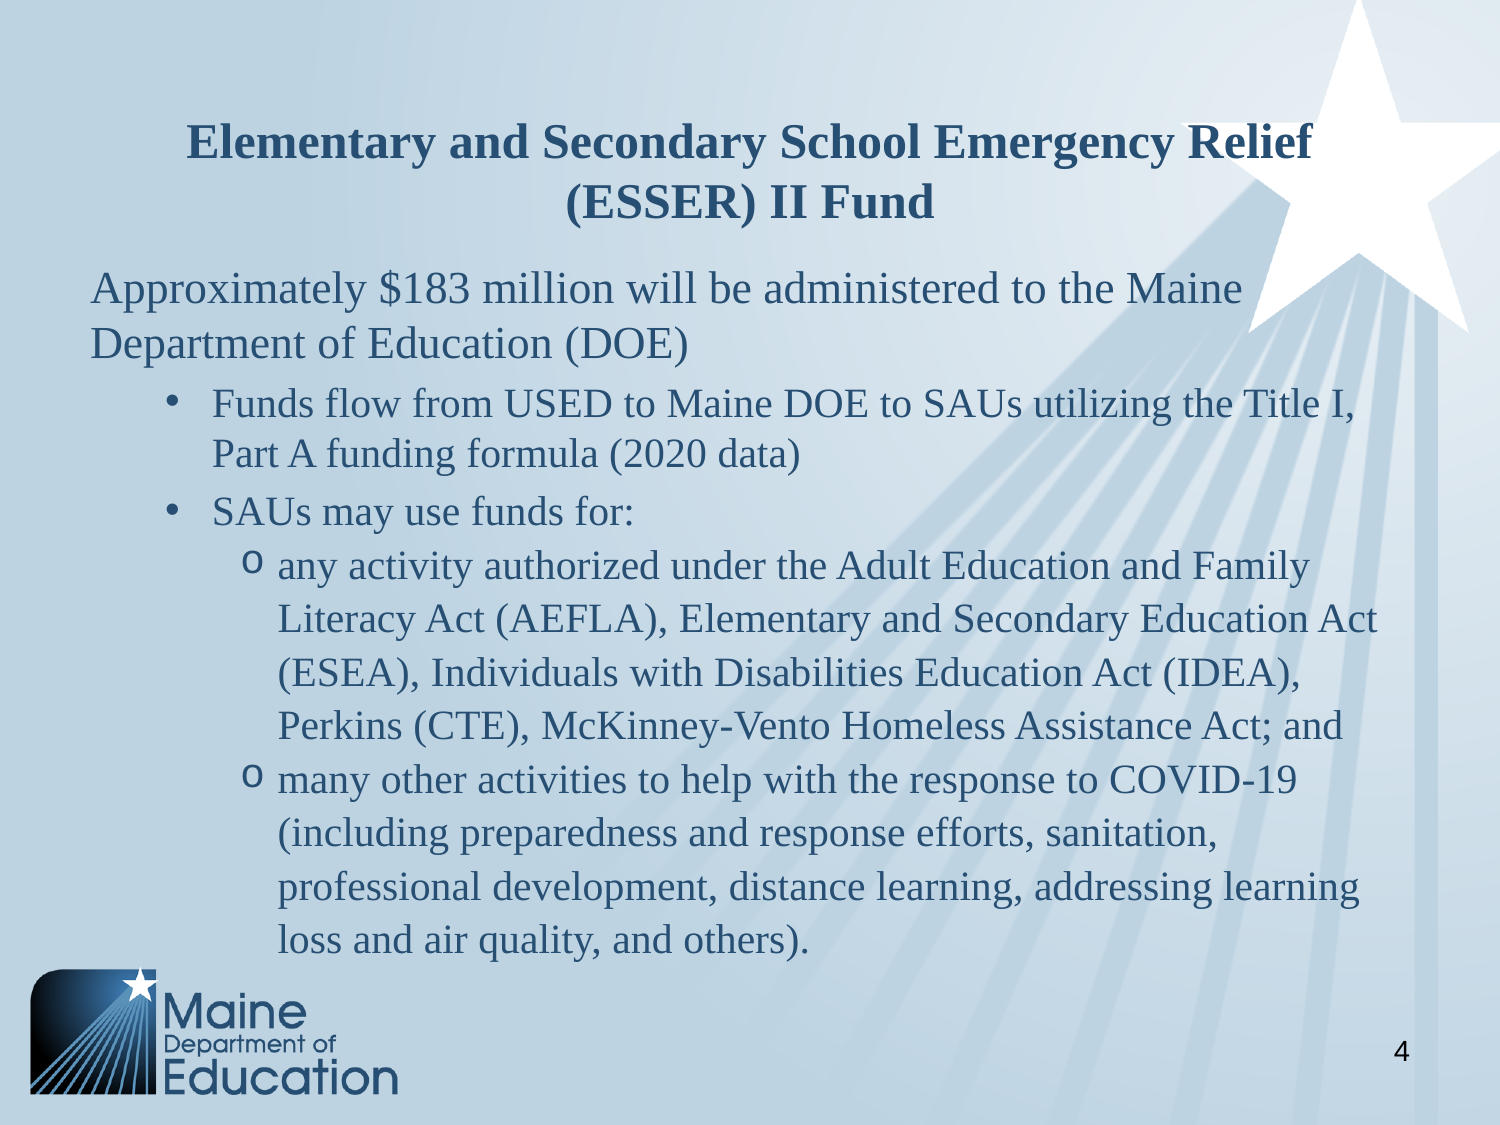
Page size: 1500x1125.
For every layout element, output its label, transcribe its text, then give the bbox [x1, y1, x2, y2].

title Elementary and Secondary School Emergency Relief (ESSER) II Fund [75, 45, 1425, 233]
picture [0, 0, 1500, 1125]
list Approximately $183 million will be administered to the Maine Department of Education (DOE) Funds flow from USED to Maine DOE to SAUs utilizing the Title I, Part A funding formula (2020 data) SAUs may use funds for: any activity authorized under the Adult Education and Family Literacy Act (AEFLA), Elementary and Secondary Education Act (ESEA), Individuals with Disabilities Education Act (IDEA), Perkins (CTE), McKinney-Vento Homeless Assistance Act; and many other activities to help with the response to COVID-19 (including preparedness and response efforts, sanitation, professional development, distance learning, addressing learning loss and air quality, and others). [75, 249, 1425, 987]
slide_number 4 [1074, 1024, 1425, 1103]
